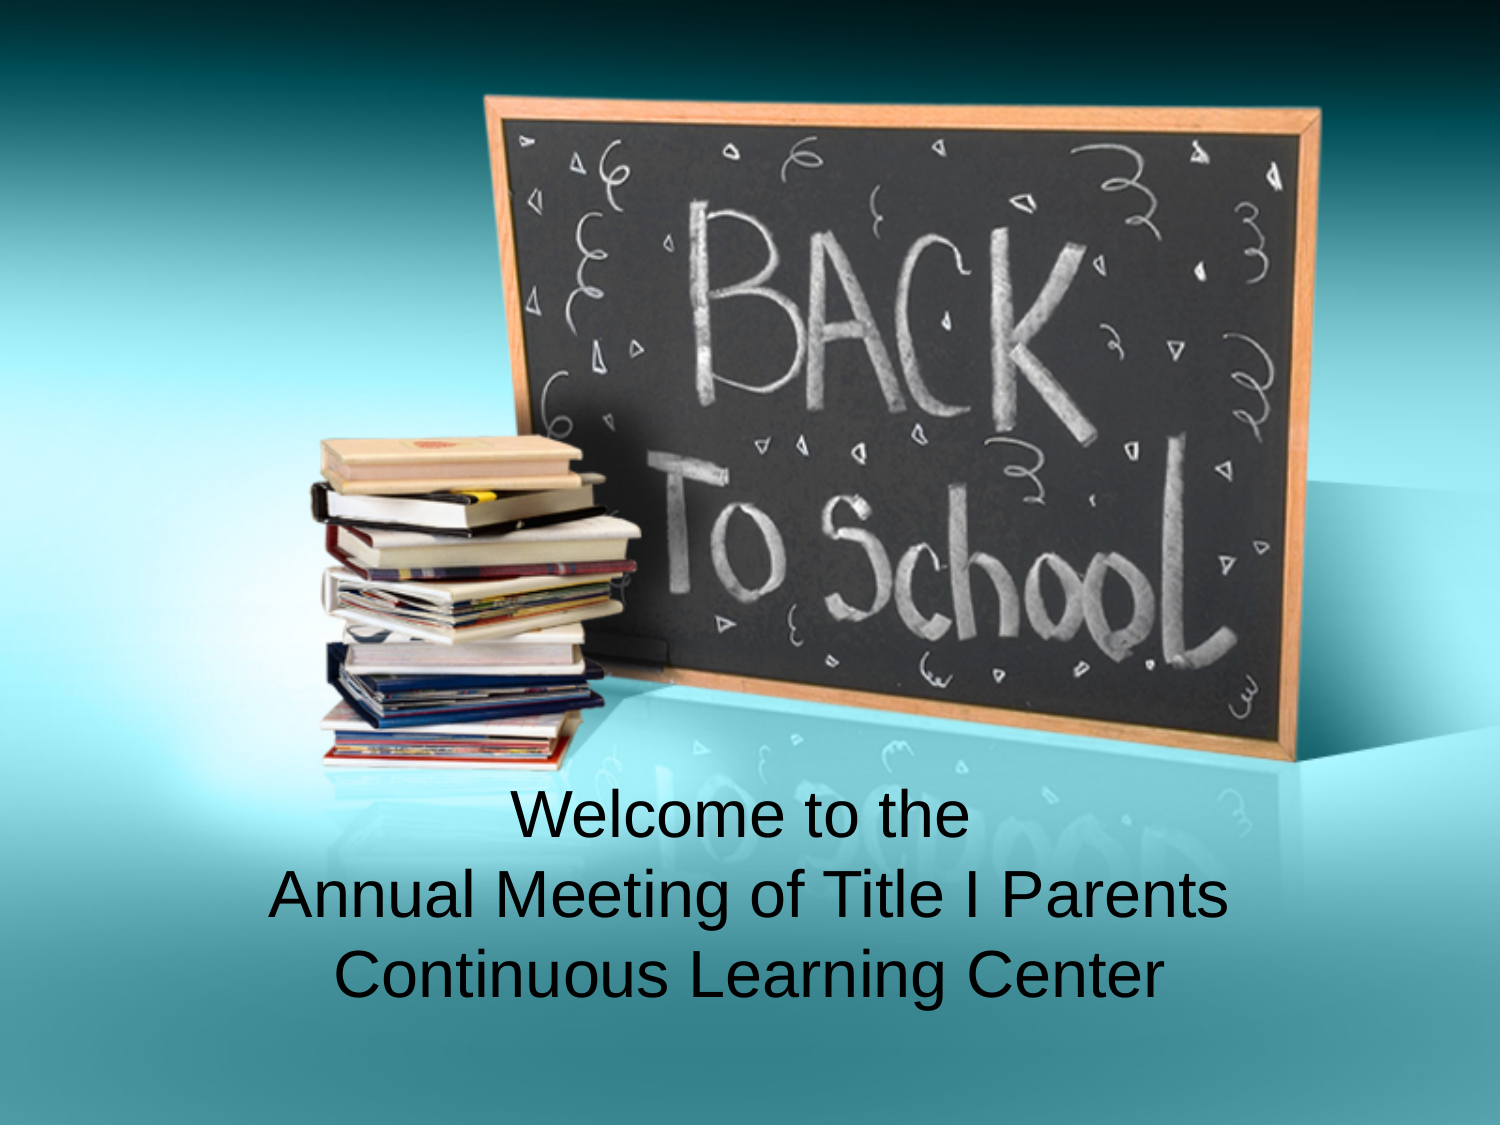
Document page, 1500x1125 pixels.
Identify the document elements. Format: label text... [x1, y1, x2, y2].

picture [0, 0, 1500, 1125]
title Welcome to the Annual Meeting of Title I Parents Continuous Learning Center [112, 787, 1388, 1076]
